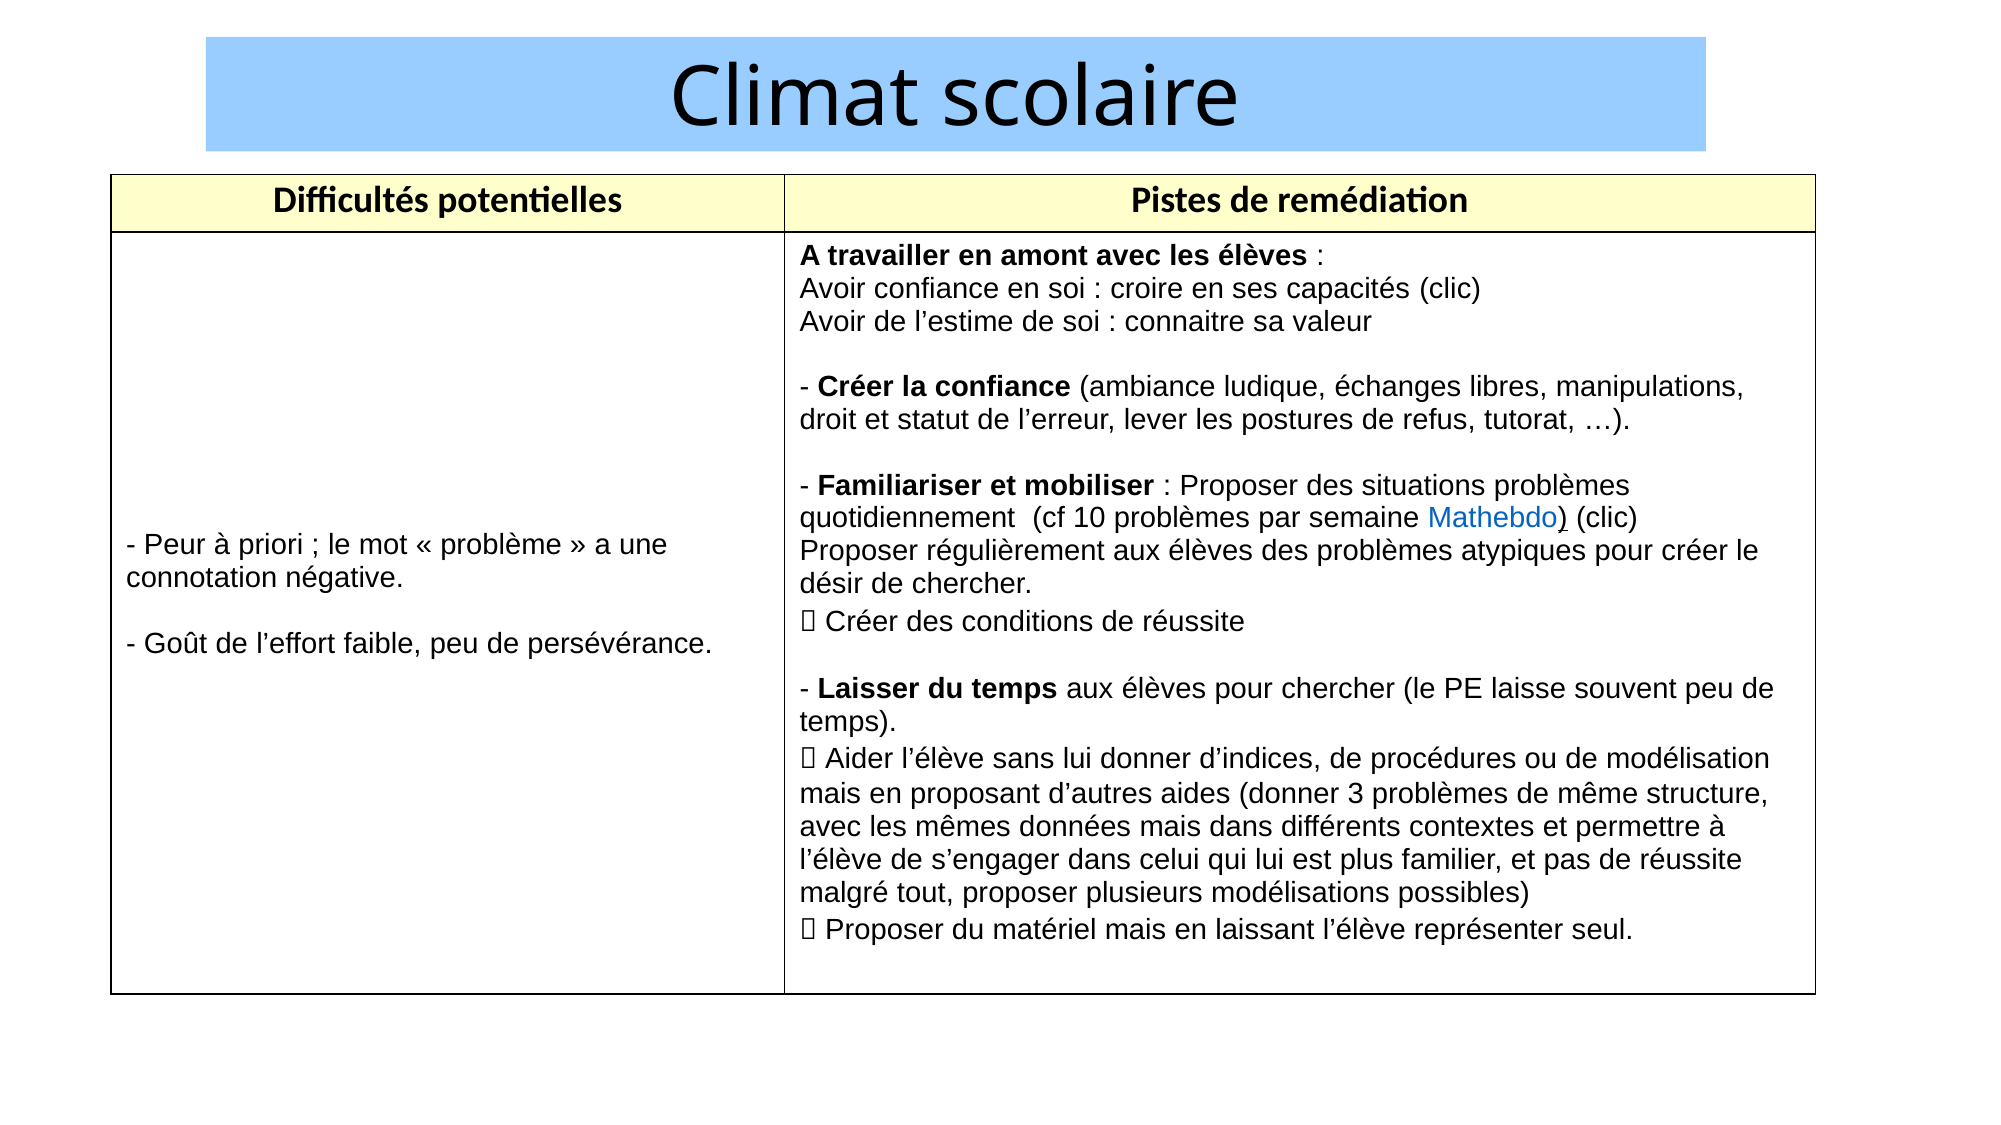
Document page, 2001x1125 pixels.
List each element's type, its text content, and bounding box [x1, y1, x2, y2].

title Climat scolaire [205, 36, 1706, 152]
table_header Difficultés potentielles [112, 175, 784, 231]
table_header Pistes de remédiation [785, 175, 1815, 231]
table_cell - Peur à priori ; le mot « problème » a une connotation négative. - Goût de l’effort faible, peu de persévérance. [112, 233, 784, 993]
table_cell A travailler en amont avec les élèves : Avoir confiance en soi : croire en ses capacités (clic) Avoir de l’estime de soi : connaitre sa valeur - Créer la confiance (ambiance ludique, échanges libres, manipulations, droit et statut de l’erreur, lever les postures de refus, tutorat, …). - Familiariser et mobiliser : Proposer des situations problèmes quotidiennement (cf 10 problèmes par semaine Mathebdo) (clic) Proposer régulièrement aux élèves des problèmes atypiques pour créer le désir de chercher.  Créer des conditions de réussite - Laisser du temps aux élèves pour chercher (le PE laisse souvent peu de temps).  Aider l’élève sans lui donner d’indices, de procédures ou de modélisation mais en proposant d’autres aides (donner 3 problèmes de même structure, avec les mêmes données mais dans différents contextes et permettre à l’élève de s’engager dans celui qui lui est plus familier, et pas de réussite malgré tout, proposer plusieurs modélisations possibles)  Proposer du matériel mais en laissant l’élève représenter seul. [785, 233, 1815, 993]
